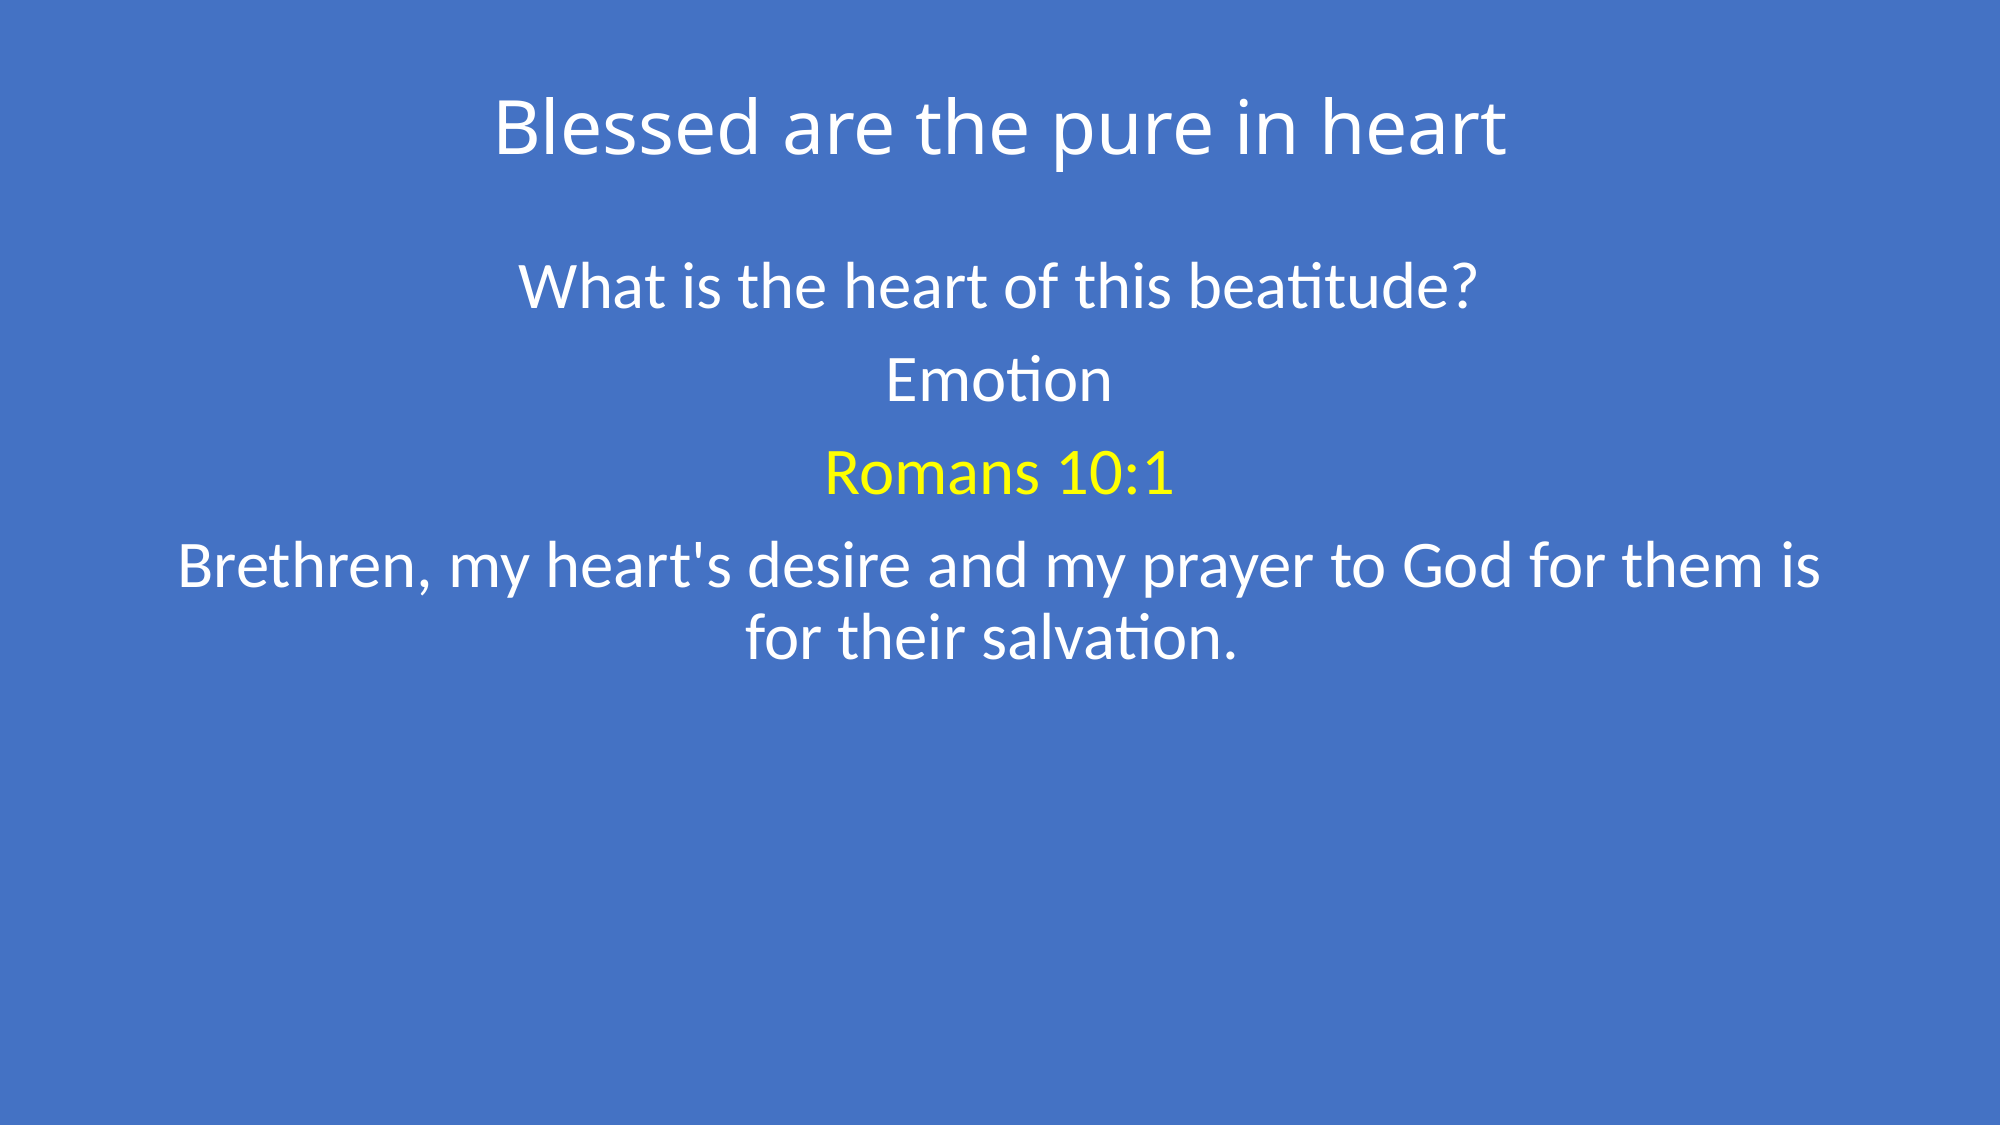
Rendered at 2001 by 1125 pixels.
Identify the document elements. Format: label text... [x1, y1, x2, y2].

title Blessed are the pure in heart [137, 59, 1863, 201]
list What is the heart of this beatitude? Emotion Romans 10:1 Brethren, my heart's desire and my prayer to God for them is for their salvation. [137, 243, 1863, 1125]
